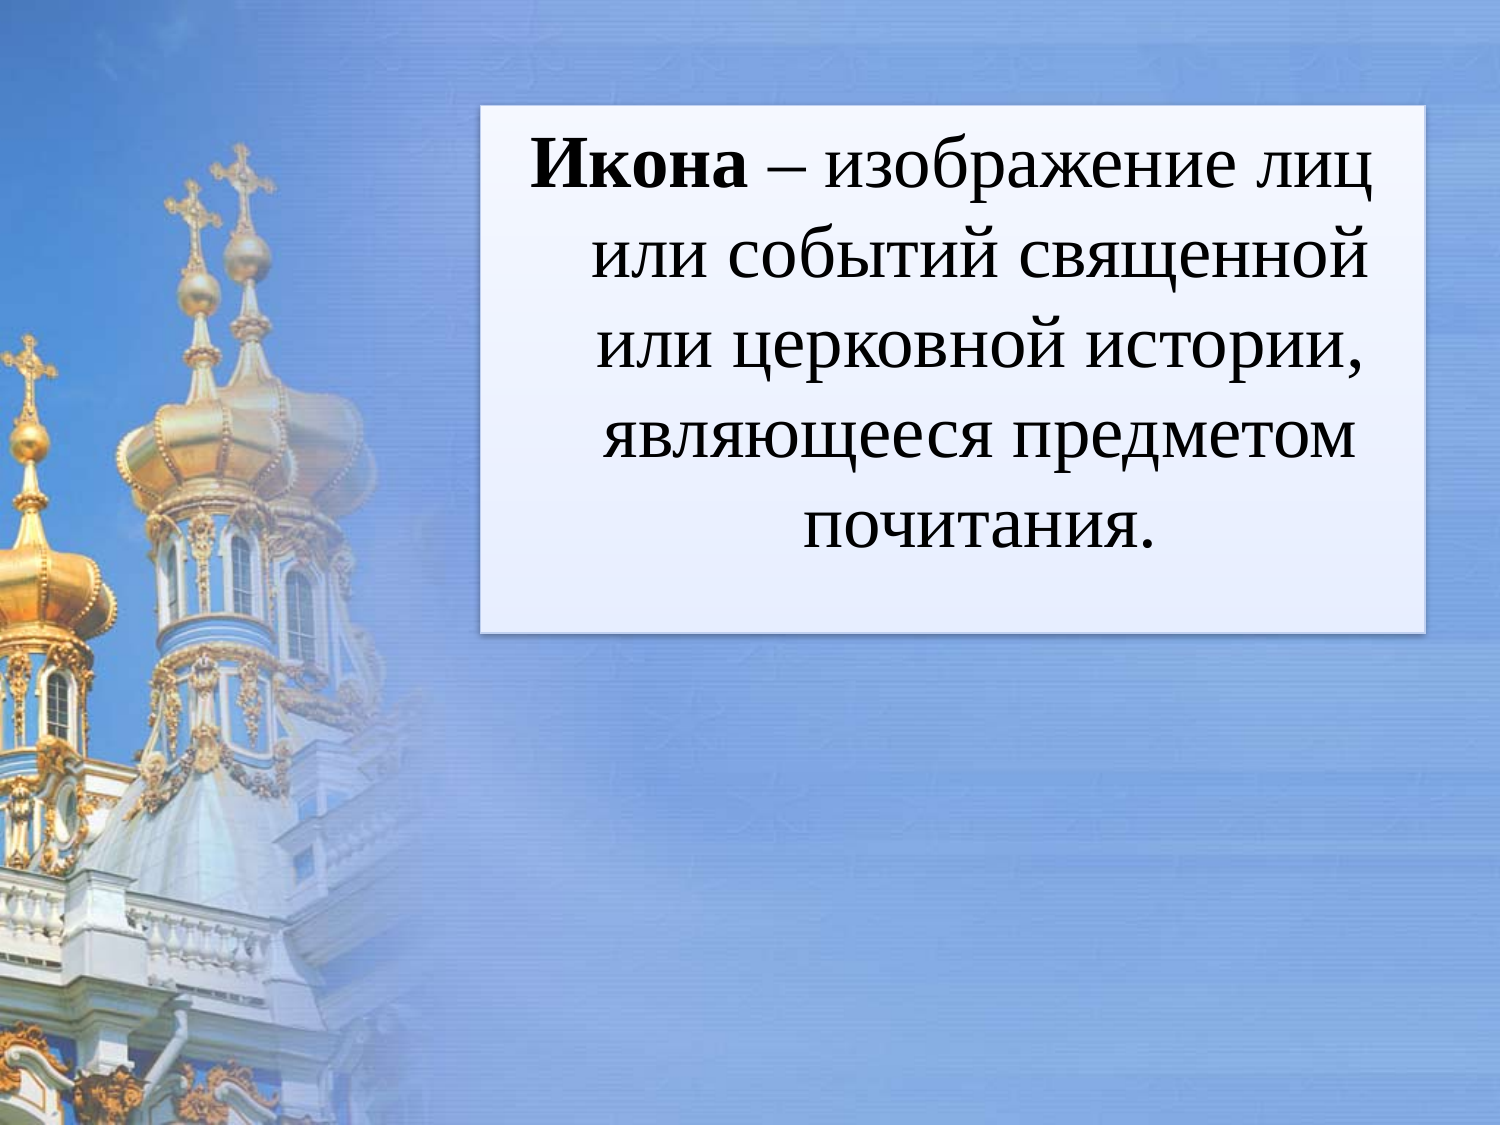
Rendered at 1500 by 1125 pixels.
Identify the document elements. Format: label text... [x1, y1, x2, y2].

list Икона – изображение лиц или событий священной или церковной истории, являющееся предметом почитания. [480, 105, 1426, 634]
picture [0, 0, 1500, 1125]
